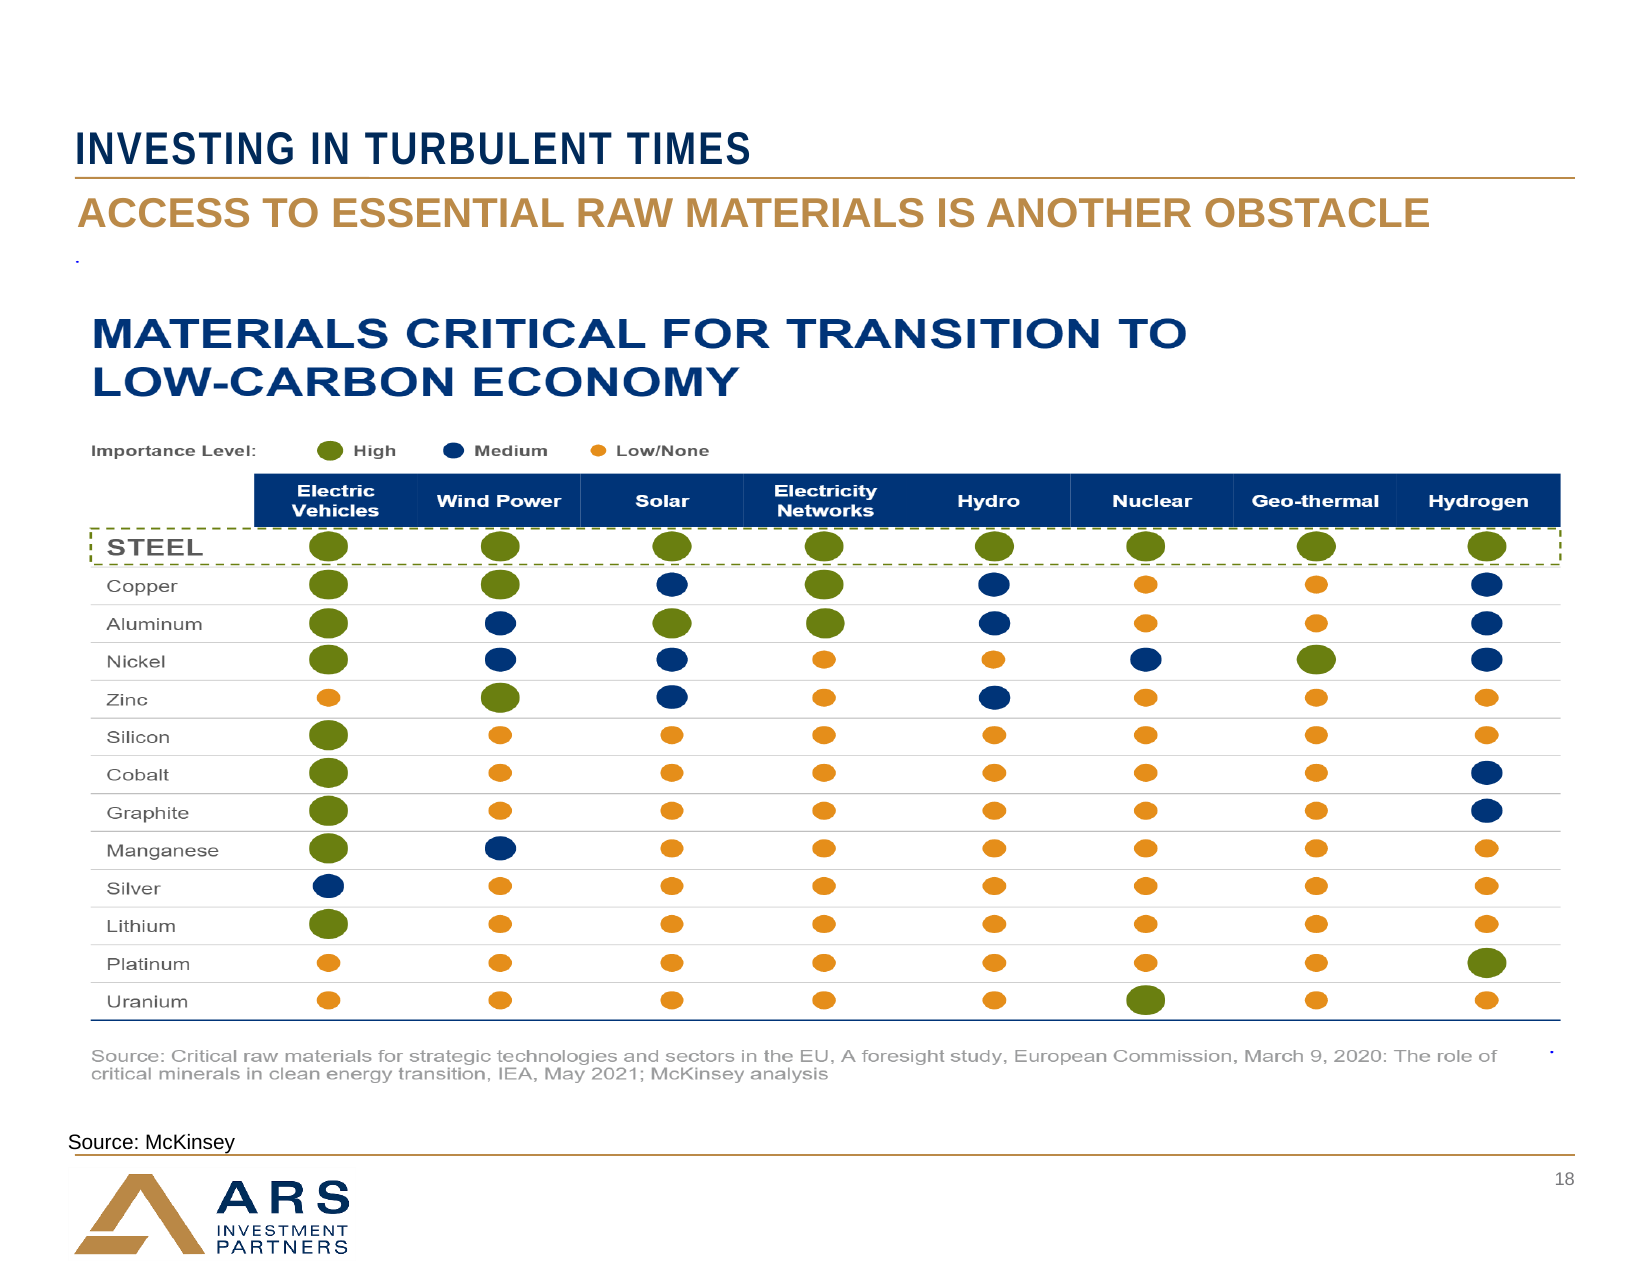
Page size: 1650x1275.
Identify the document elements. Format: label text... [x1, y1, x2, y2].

title Investing in turbulent times [75, 119, 1575, 169]
picture [68, 1167, 356, 1261]
picture [74, 260, 1576, 1090]
text_box ACCESS TO ESSENTIAL RAW MATERIALS IS ANOTHER OBSTACLE [76, 185, 1529, 236]
text_box Source: McKinsey [53, 1120, 879, 1161]
